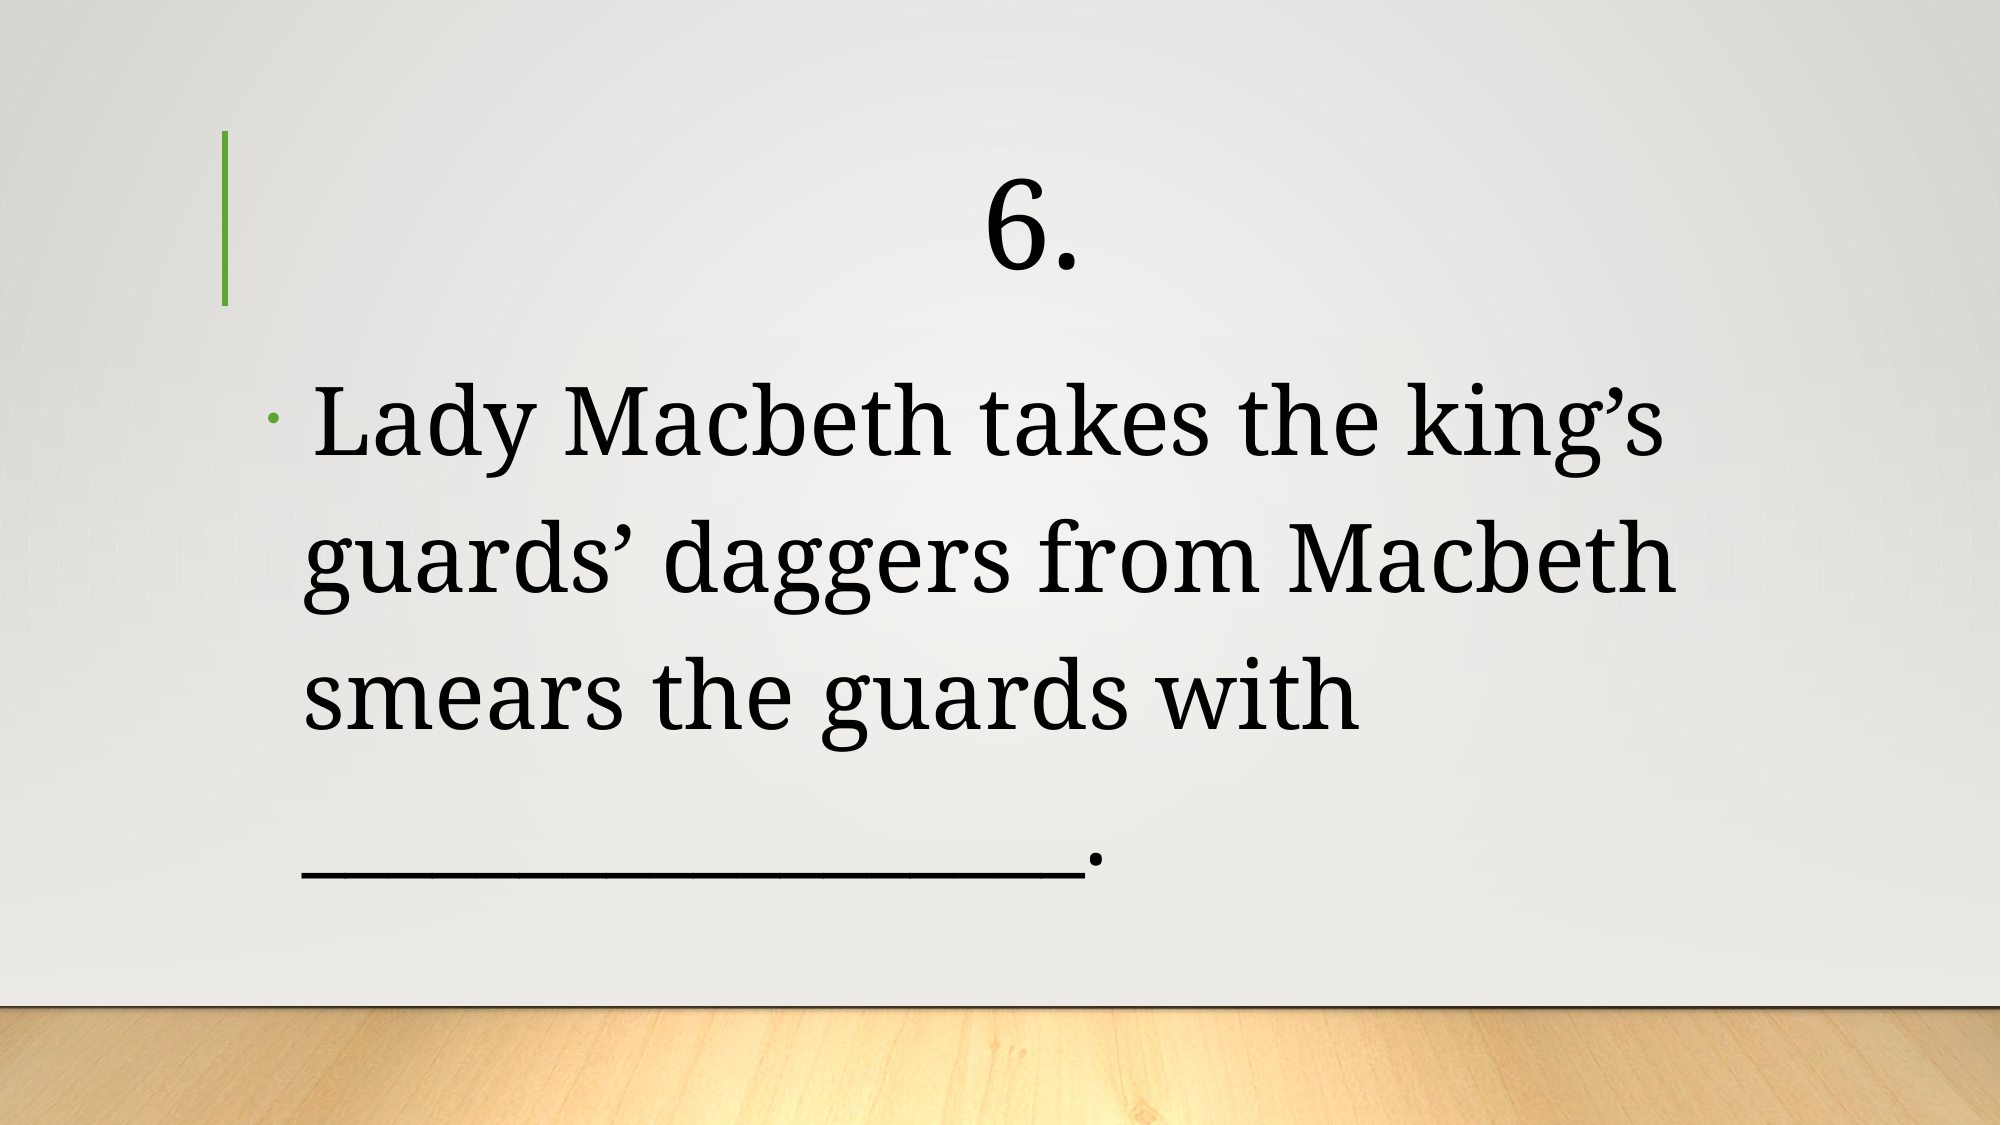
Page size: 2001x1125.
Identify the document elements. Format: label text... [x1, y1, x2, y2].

picture [0, 1006, 2000, 1125]
list Lady Macbeth takes the king’s guards’ daggers from Macbeth smears the guards with __________________. [251, 330, 1814, 897]
title 6. [251, 131, 1814, 305]
